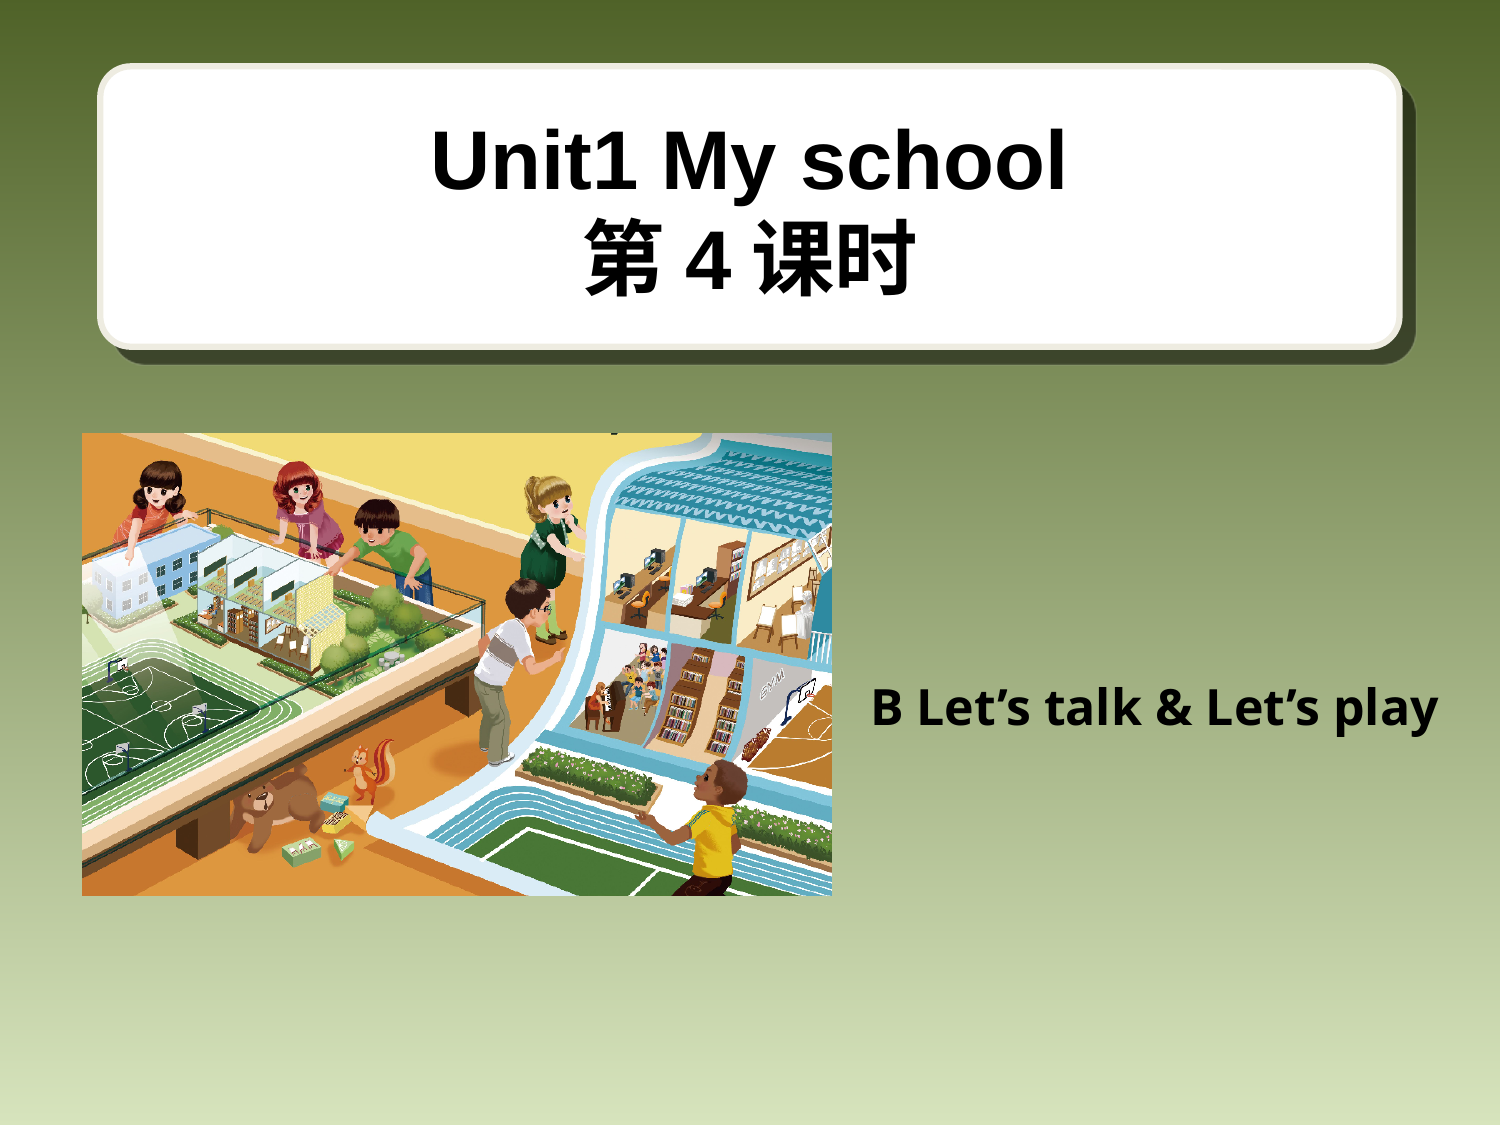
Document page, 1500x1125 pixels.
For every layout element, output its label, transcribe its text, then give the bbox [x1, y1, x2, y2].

picture [81, 433, 833, 896]
text_box Unit1 My school 第4课时 [100, 66, 1400, 347]
text_box B Let’s talk & Let’s play [855, 667, 1500, 743]
